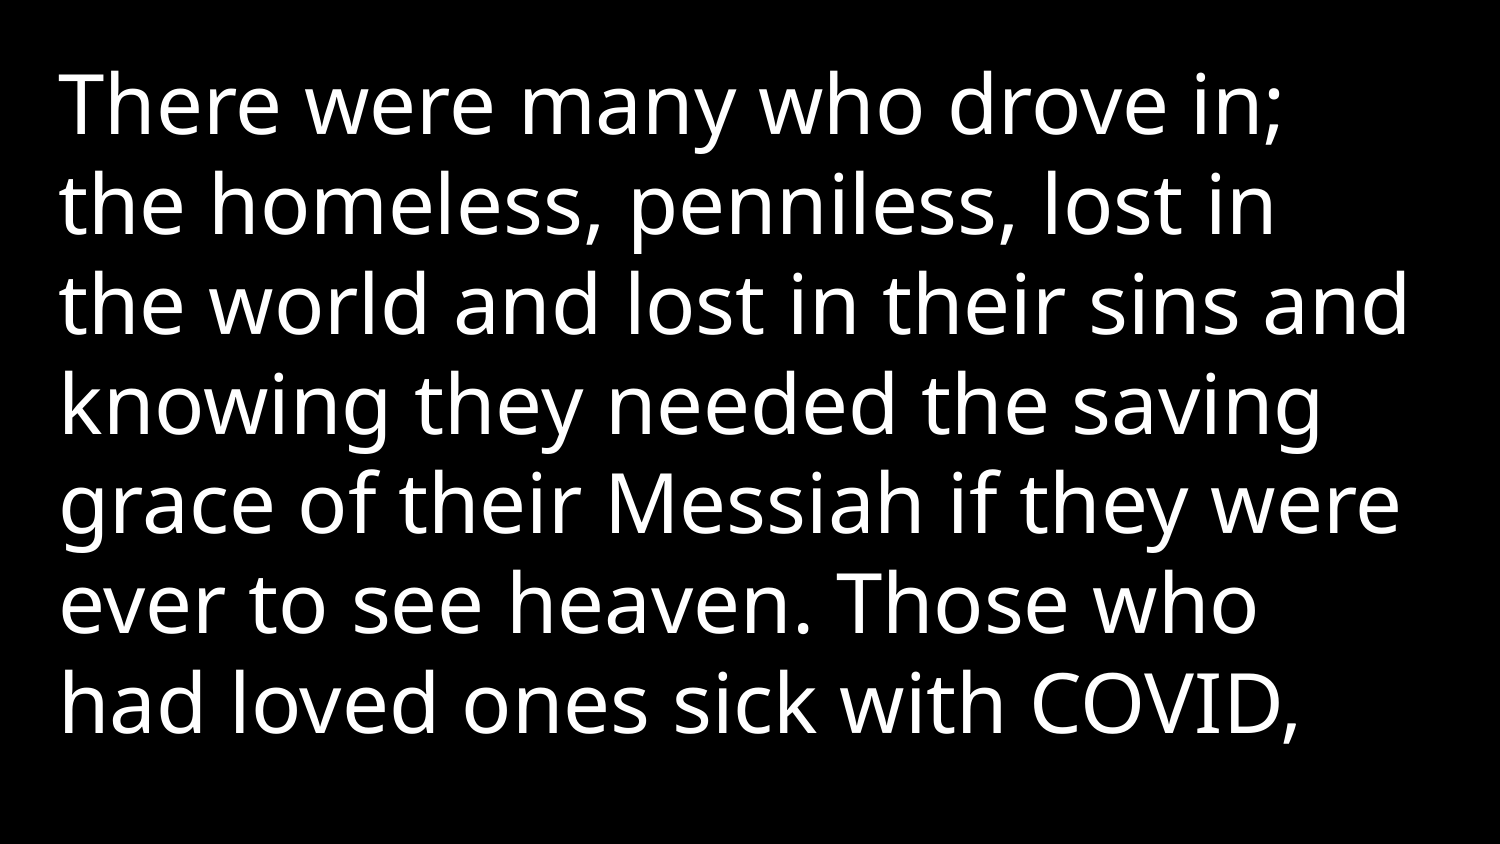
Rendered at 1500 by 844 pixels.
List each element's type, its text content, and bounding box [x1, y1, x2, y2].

list There were many who drove in; the homeless, penniless, lost in the world and lost in their sins and knowing they needed the saving grace of their Messiah if they were ever to see heaven. Those who had loved ones sick with COVID, [50, 46, 1425, 810]
